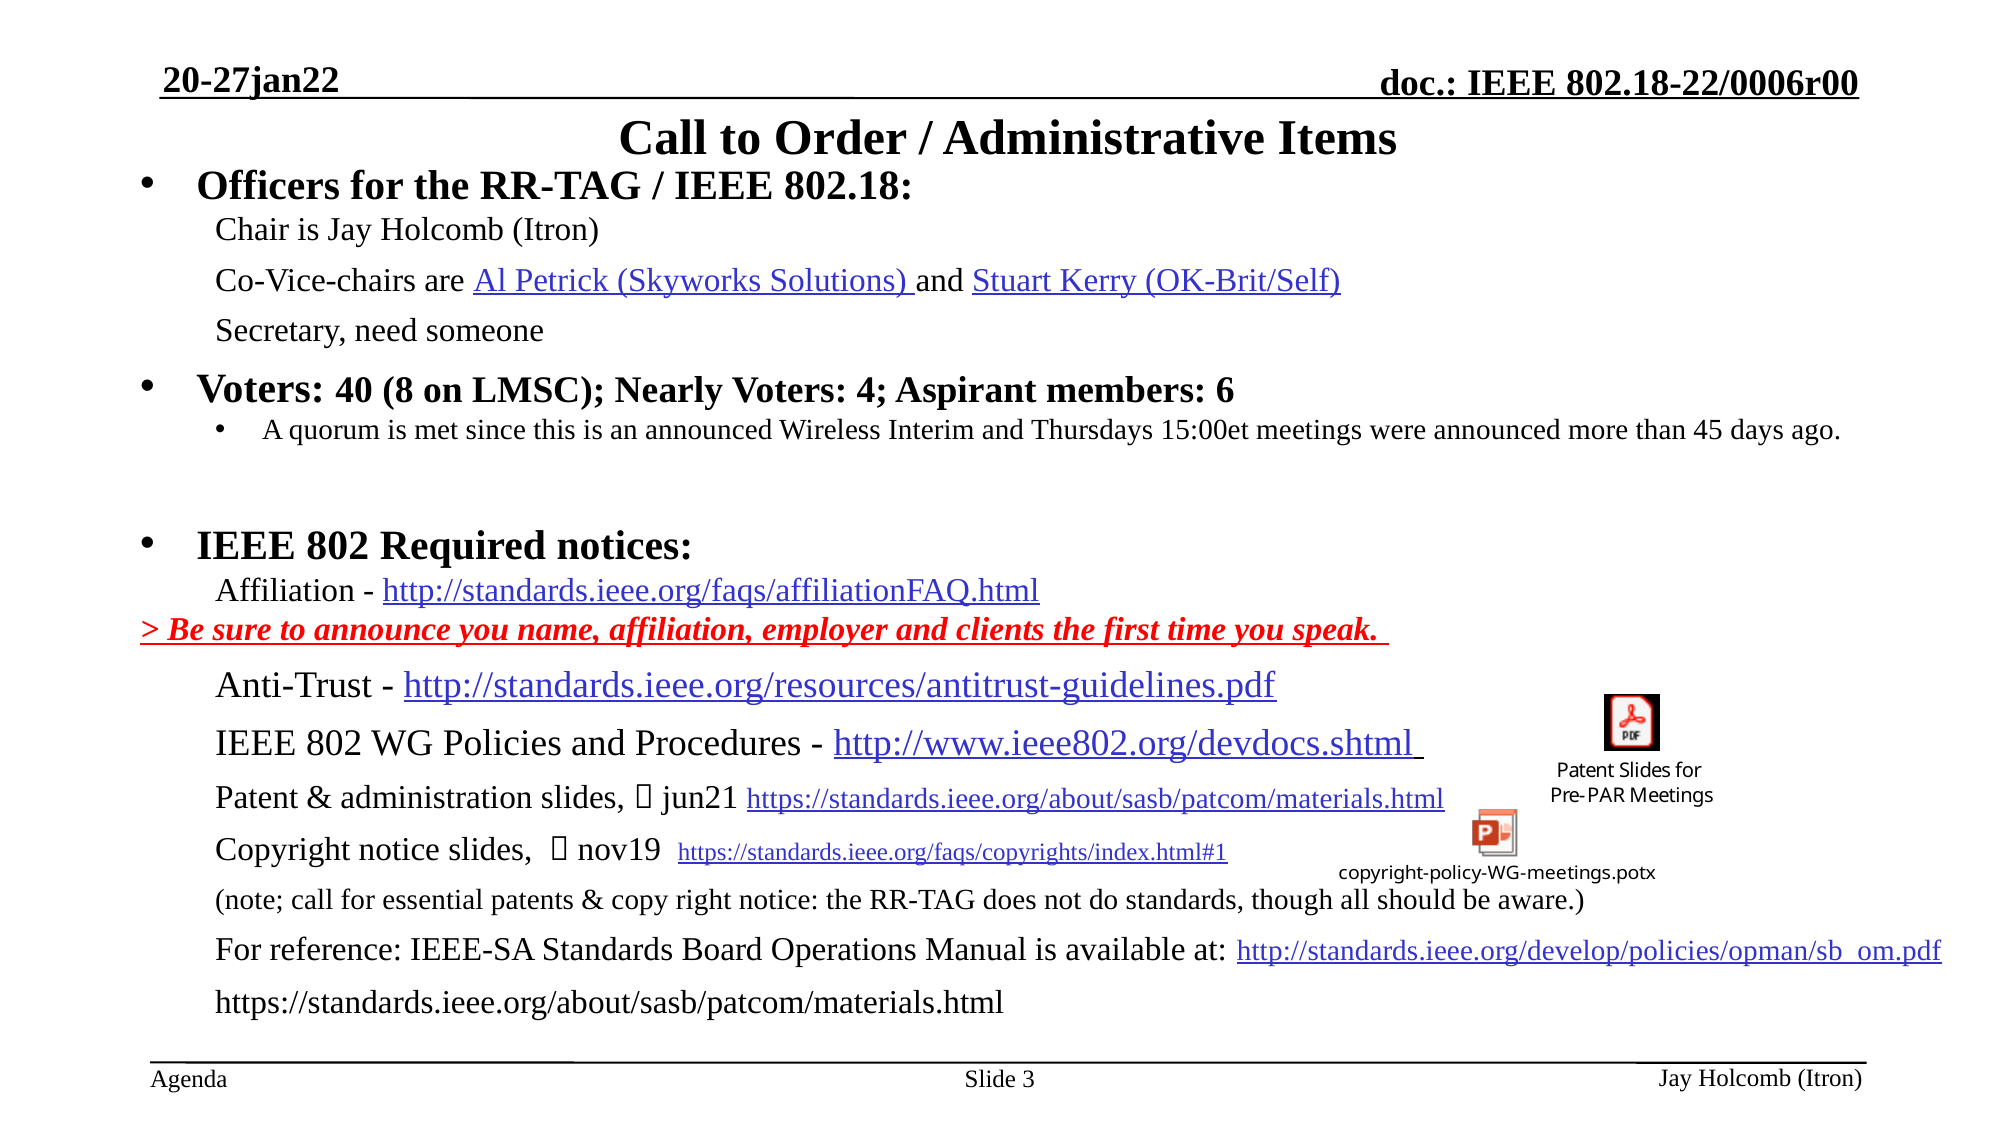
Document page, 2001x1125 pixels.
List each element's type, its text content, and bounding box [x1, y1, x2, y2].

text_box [1549, 694, 1713, 833]
title Call to Order / Administrative Items [370, 99, 1646, 149]
slide_number Slide 3 [933, 1061, 1067, 1123]
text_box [1299, 808, 1693, 891]
list Officers for the RR-TAG / IEEE 802.18: Chair is Jay Holcomb (Itron) Co-Vice-chairs are Al Petrick (Skyworks Solutions) and Stuart Kerry (OK-Brit/Self) Secretary, need someone Voters: 40 (8 on LMSC); Nearly Voters: 4; Aspirant members: 6 A quorum is met since this is an announced Wireless Interim and Thursdays 15:00et meetings were announced more than 45 days ago. IEEE 802 Required notices: Affiliation - http://standards.ieee.org/faqs/affiliationFAQ.html > Be sure to announce you name, affiliation, employer and clients the first time you speak. Anti-Trust - http://standards.ieee.org/resources/antitrust-guidelines.pdf IEEE 802 WG Policies and Procedures - http://www.ieee802.org/devdocs.shtml Patent & administration slides,  jun21 https://standards.ieee.org/about/sasb/patcom/materials.html Copyright notice slides,  nov19 https://standards.ieee.org/faqs/copyrights/index.html#1 (note; call for essential patents & copy right notice: the RR-TAG does not do standards, though all should be aware.) For reference: IEEE-SA Standards Board Operations Manual is available at: http://standards.ieee.org/develop/policies/opman/sb_om.pdf https://standards.ieee.org/about/sasb/patcom/materials.html [124, 149, 1976, 1062]
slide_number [162, 62, 586, 101]
footer Jay Holcomb (Itron) [1340, 1060, 1863, 1092]
